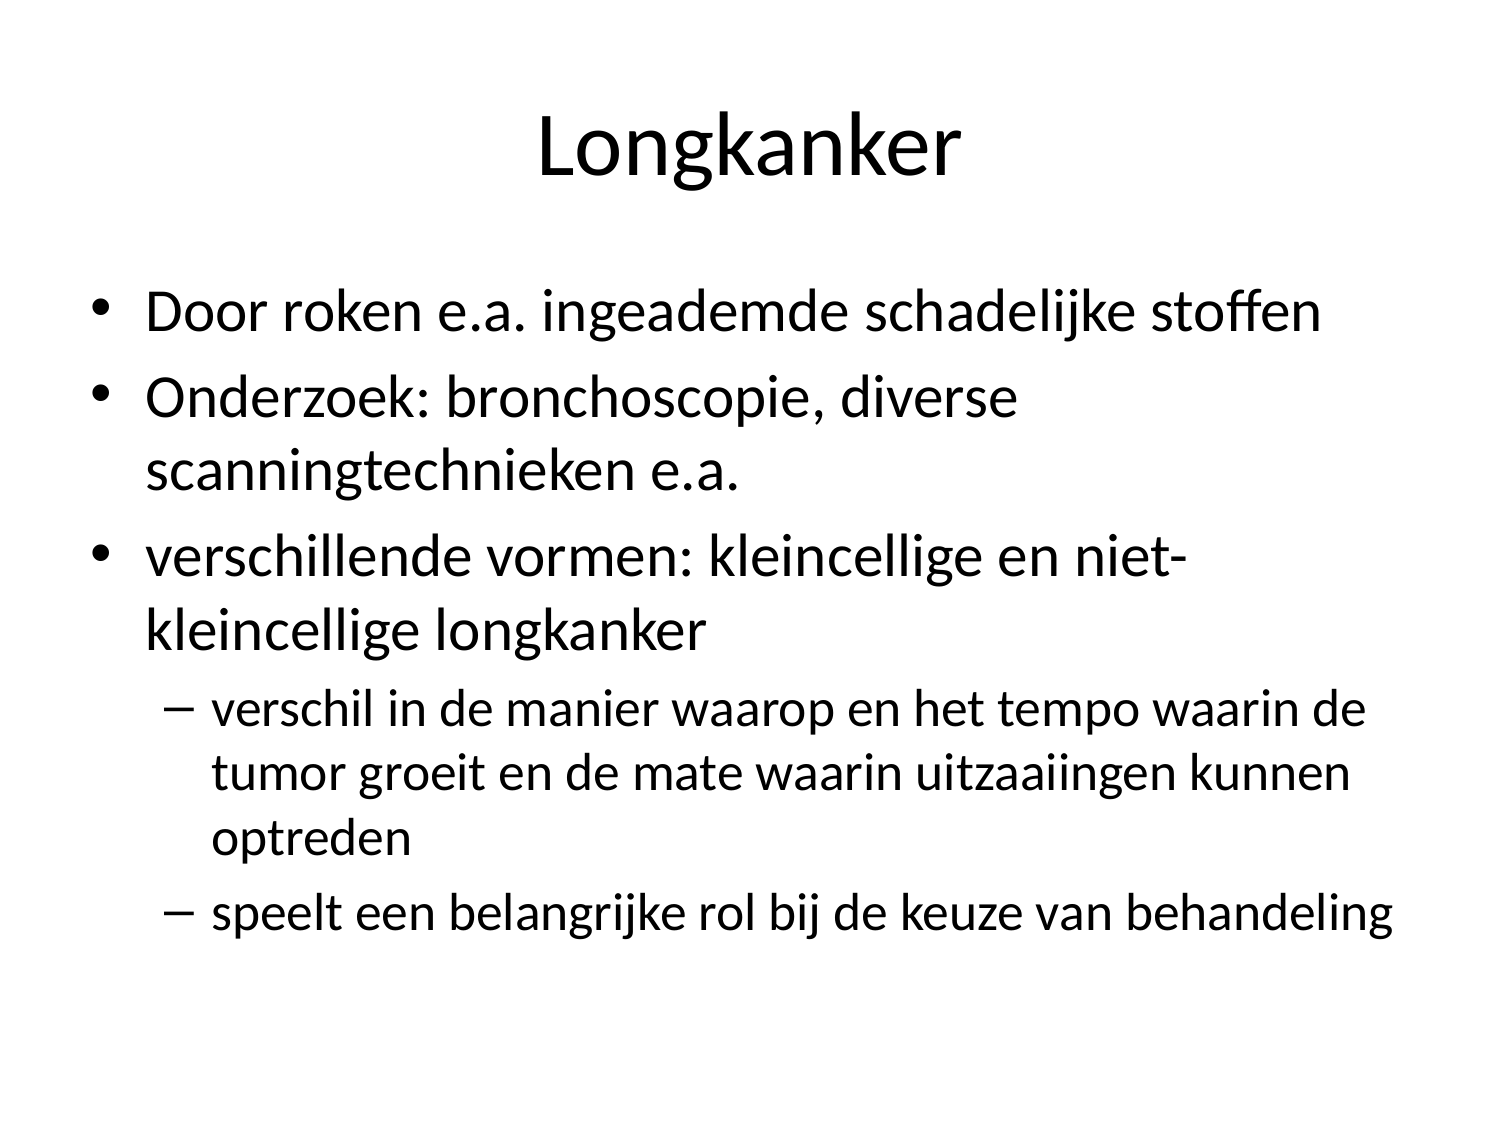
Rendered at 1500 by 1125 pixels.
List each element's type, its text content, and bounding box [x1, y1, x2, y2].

list Door roken e.a. ingeademde schadelijke stoffen Onderzoek: bronchoscopie, diverse scanningtechnieken e.a. verschillende vormen: kleincellige en niet-kleincellige longkanker verschil in de manier waarop en het tempo waarin de tumor groeit en de mate waarin uitzaaiingen kunnen optreden speelt een belangrijke rol bij de keuze van behandeling [75, 262, 1425, 1005]
title Longkanker [75, 45, 1425, 233]
